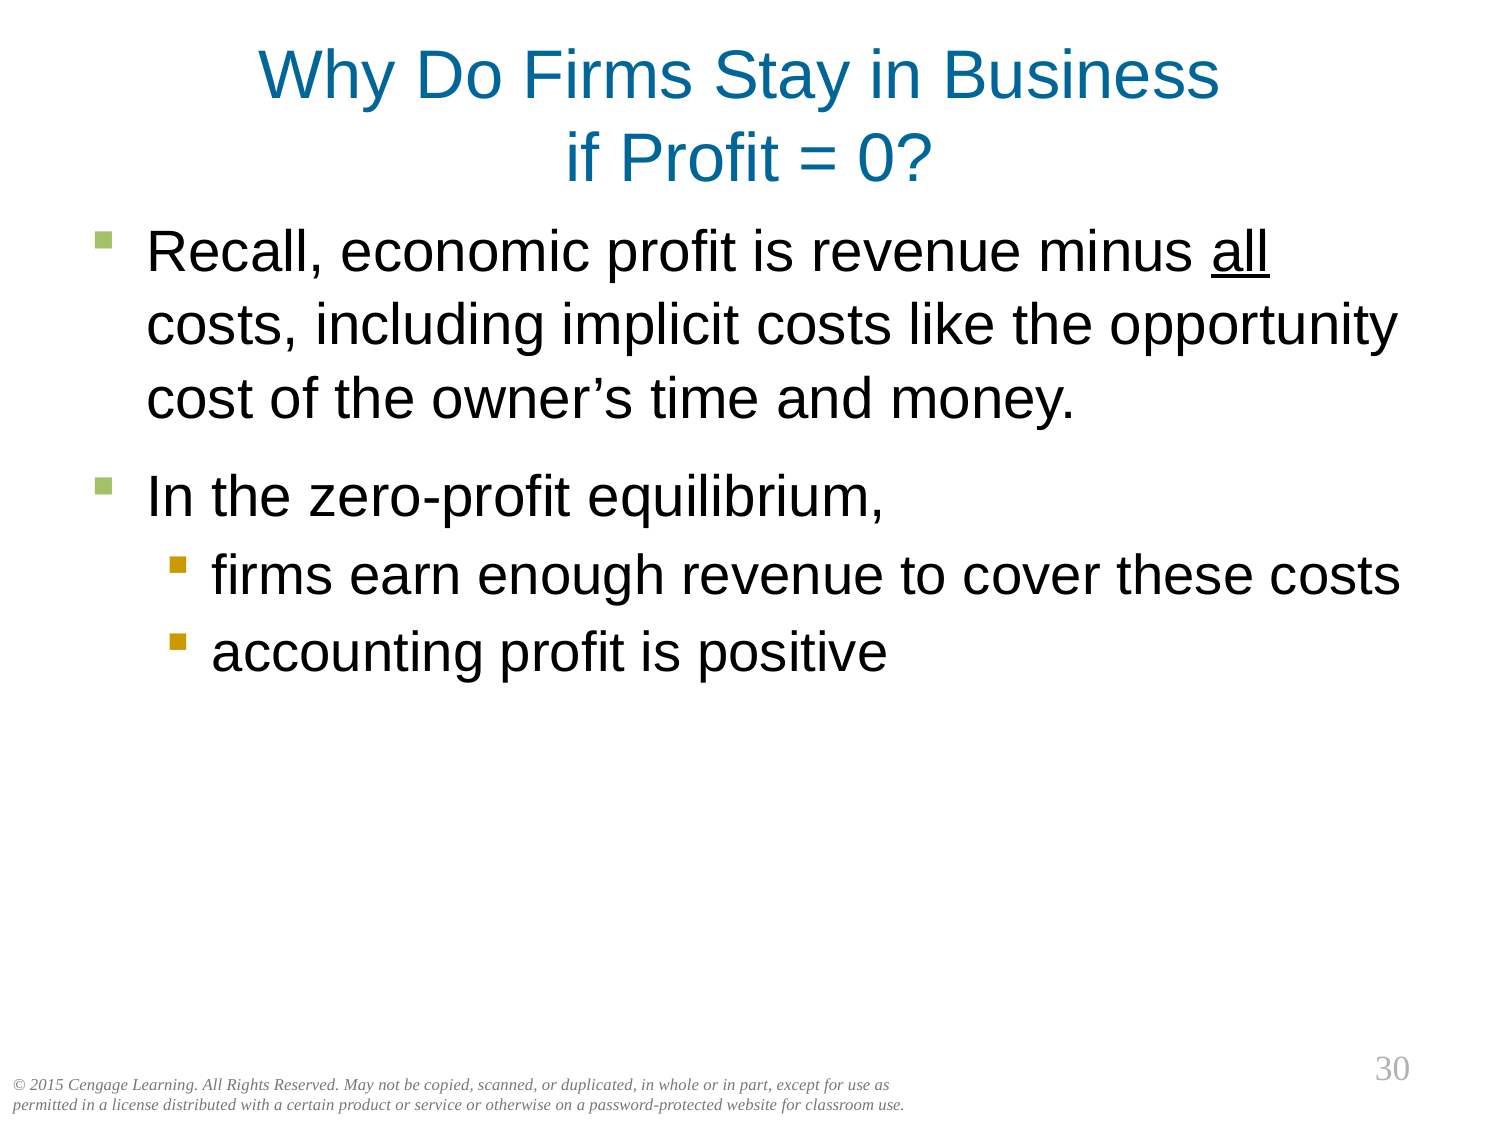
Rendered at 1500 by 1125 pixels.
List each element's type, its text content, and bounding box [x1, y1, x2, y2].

list Recall, economic profit is revenue minus all costs, including implicit costs like the opportunity cost of the owner’s time and money. In the zero-profit equilibrium, firms earn enough revenue to cover these costs accounting profit is positive [75, 201, 1425, 1019]
title Why Do Firms Stay in Business if Profit = 0? [75, 37, 1425, 188]
